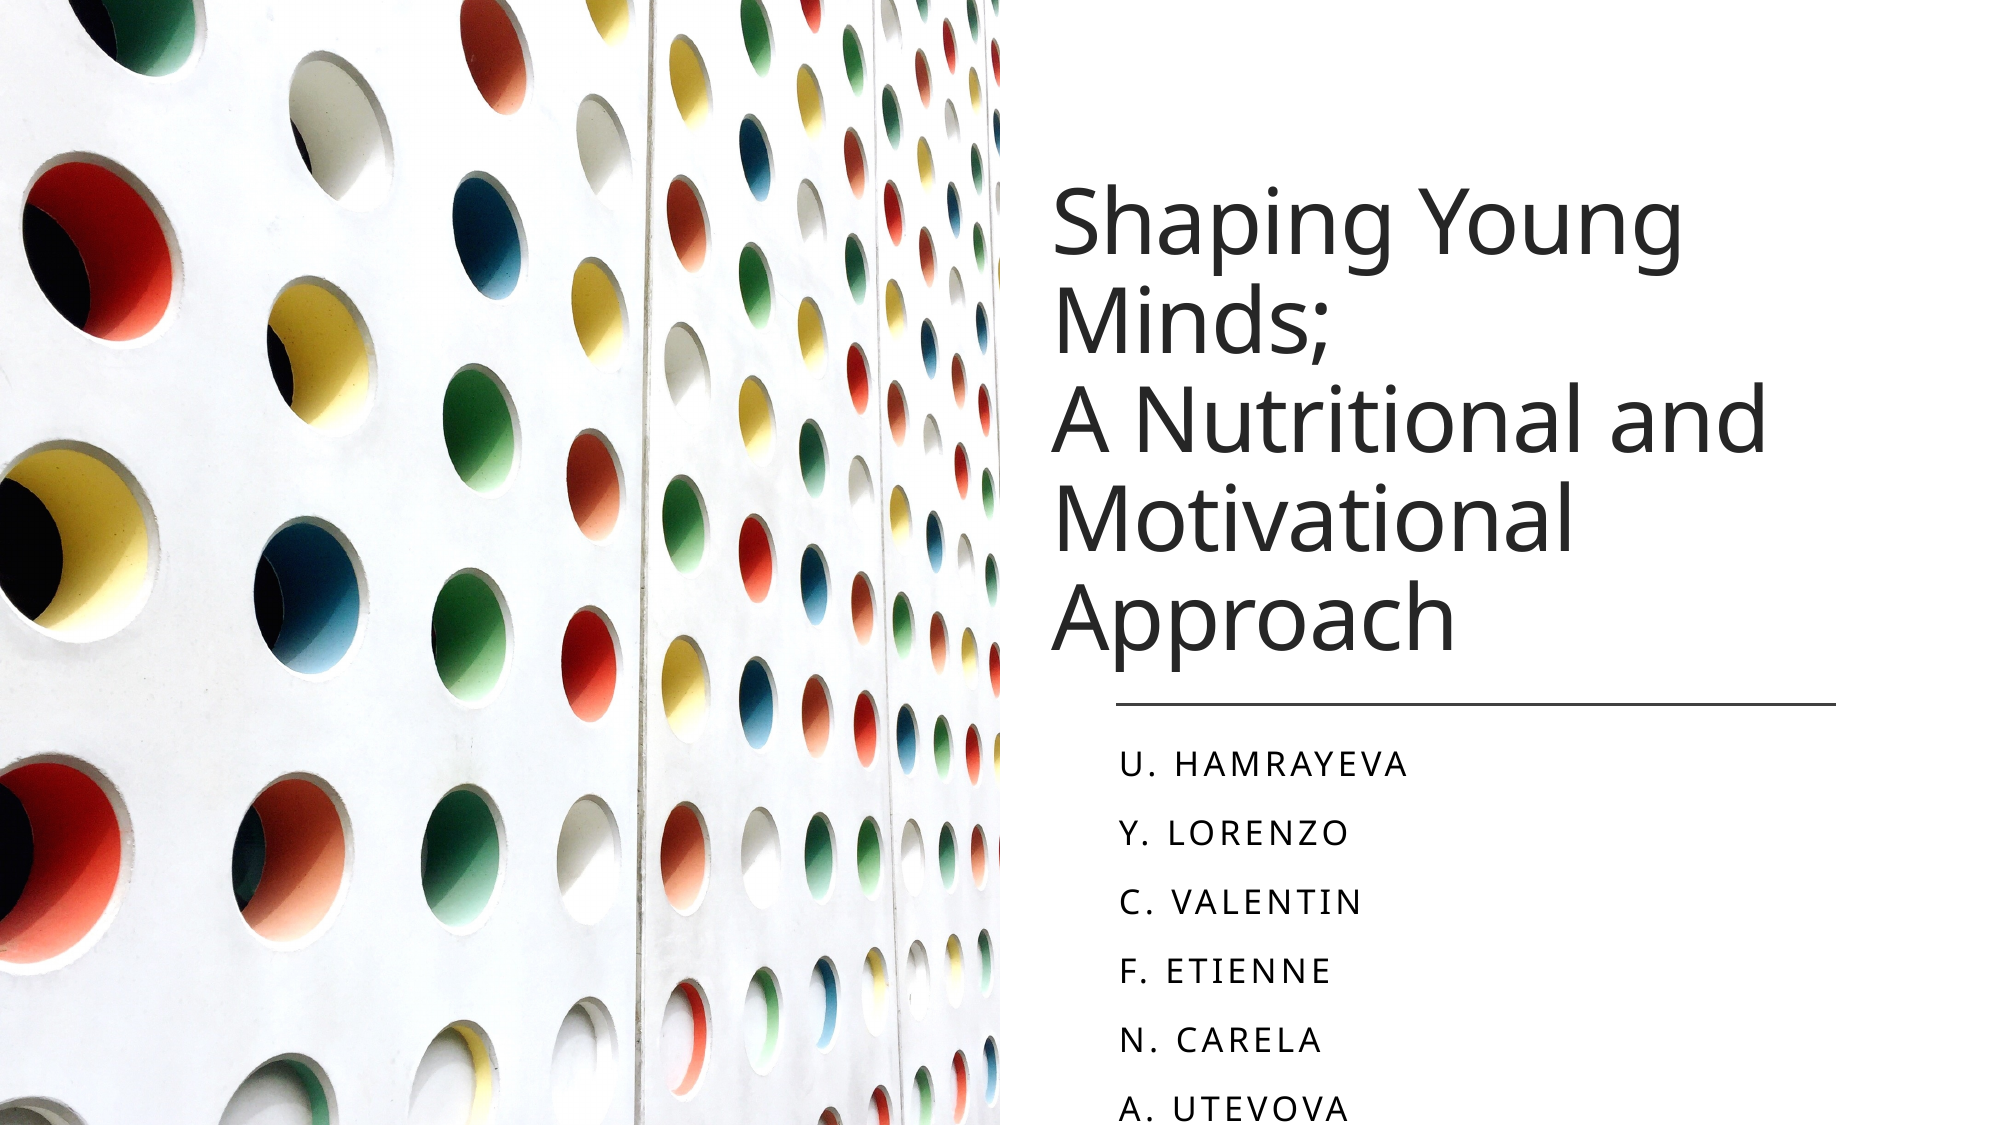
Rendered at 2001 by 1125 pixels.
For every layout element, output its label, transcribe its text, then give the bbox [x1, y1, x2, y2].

text_box [1006, 0, 2000, 1125]
title Shaping Young Minds; A Nutritional and Motivational Approach [1035, 104, 1894, 679]
subtitle U. HAMRAYEVA Y. LORENZO C. VALENTIN F. ETIENNE N. CARELA A. UTEVOVA [1103, 730, 1897, 1125]
picture [0, 0, 1001, 1125]
